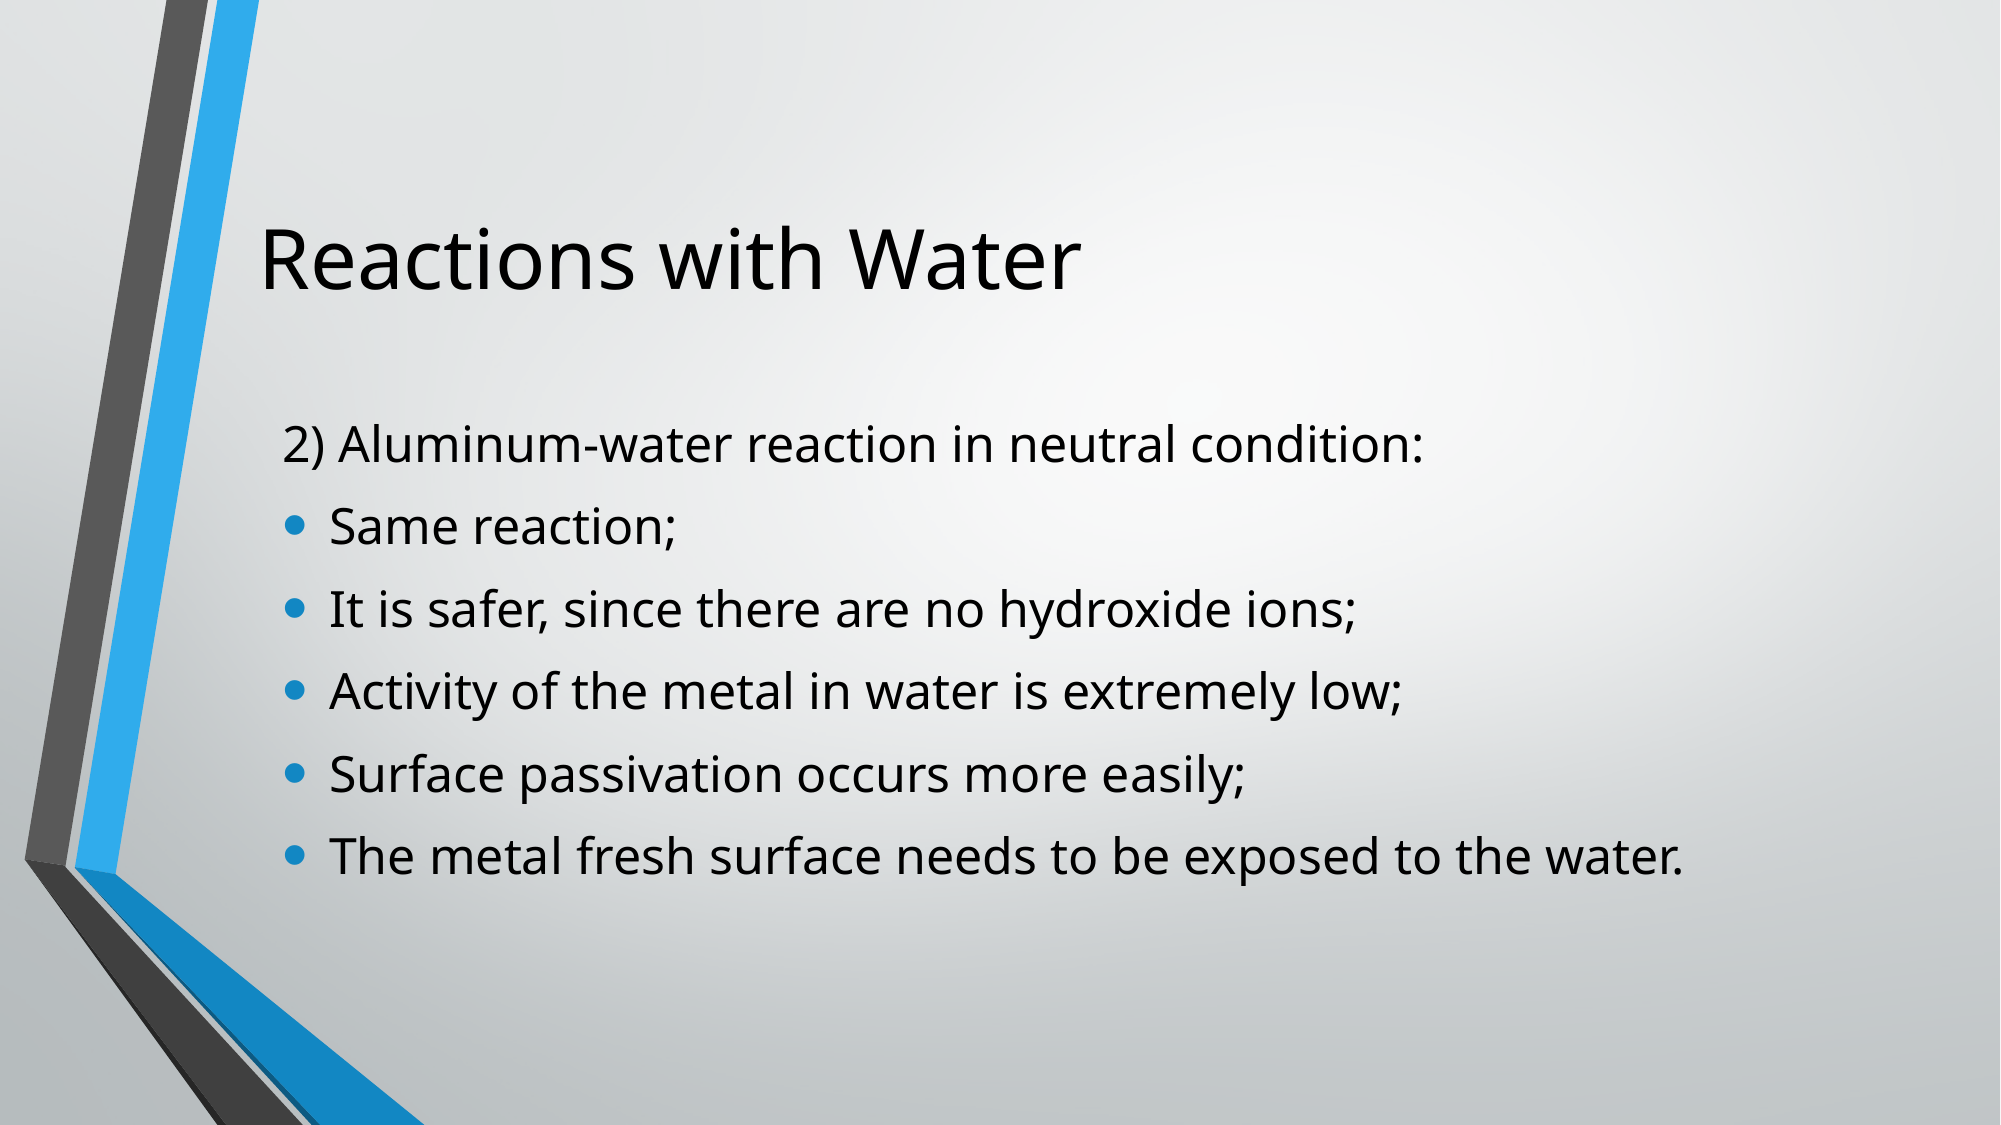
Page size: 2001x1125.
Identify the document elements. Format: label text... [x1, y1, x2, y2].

title Reactions with Water [243, 112, 1887, 400]
list 2) Aluminum-water reaction in neutral condition: Same reaction; It is safer, since there are no hydroxide ions; Activity of the metal in water is extremely low; Surface passivation occurs more easily; The metal fresh surface needs to be exposed to the water. [267, 404, 1911, 1010]
